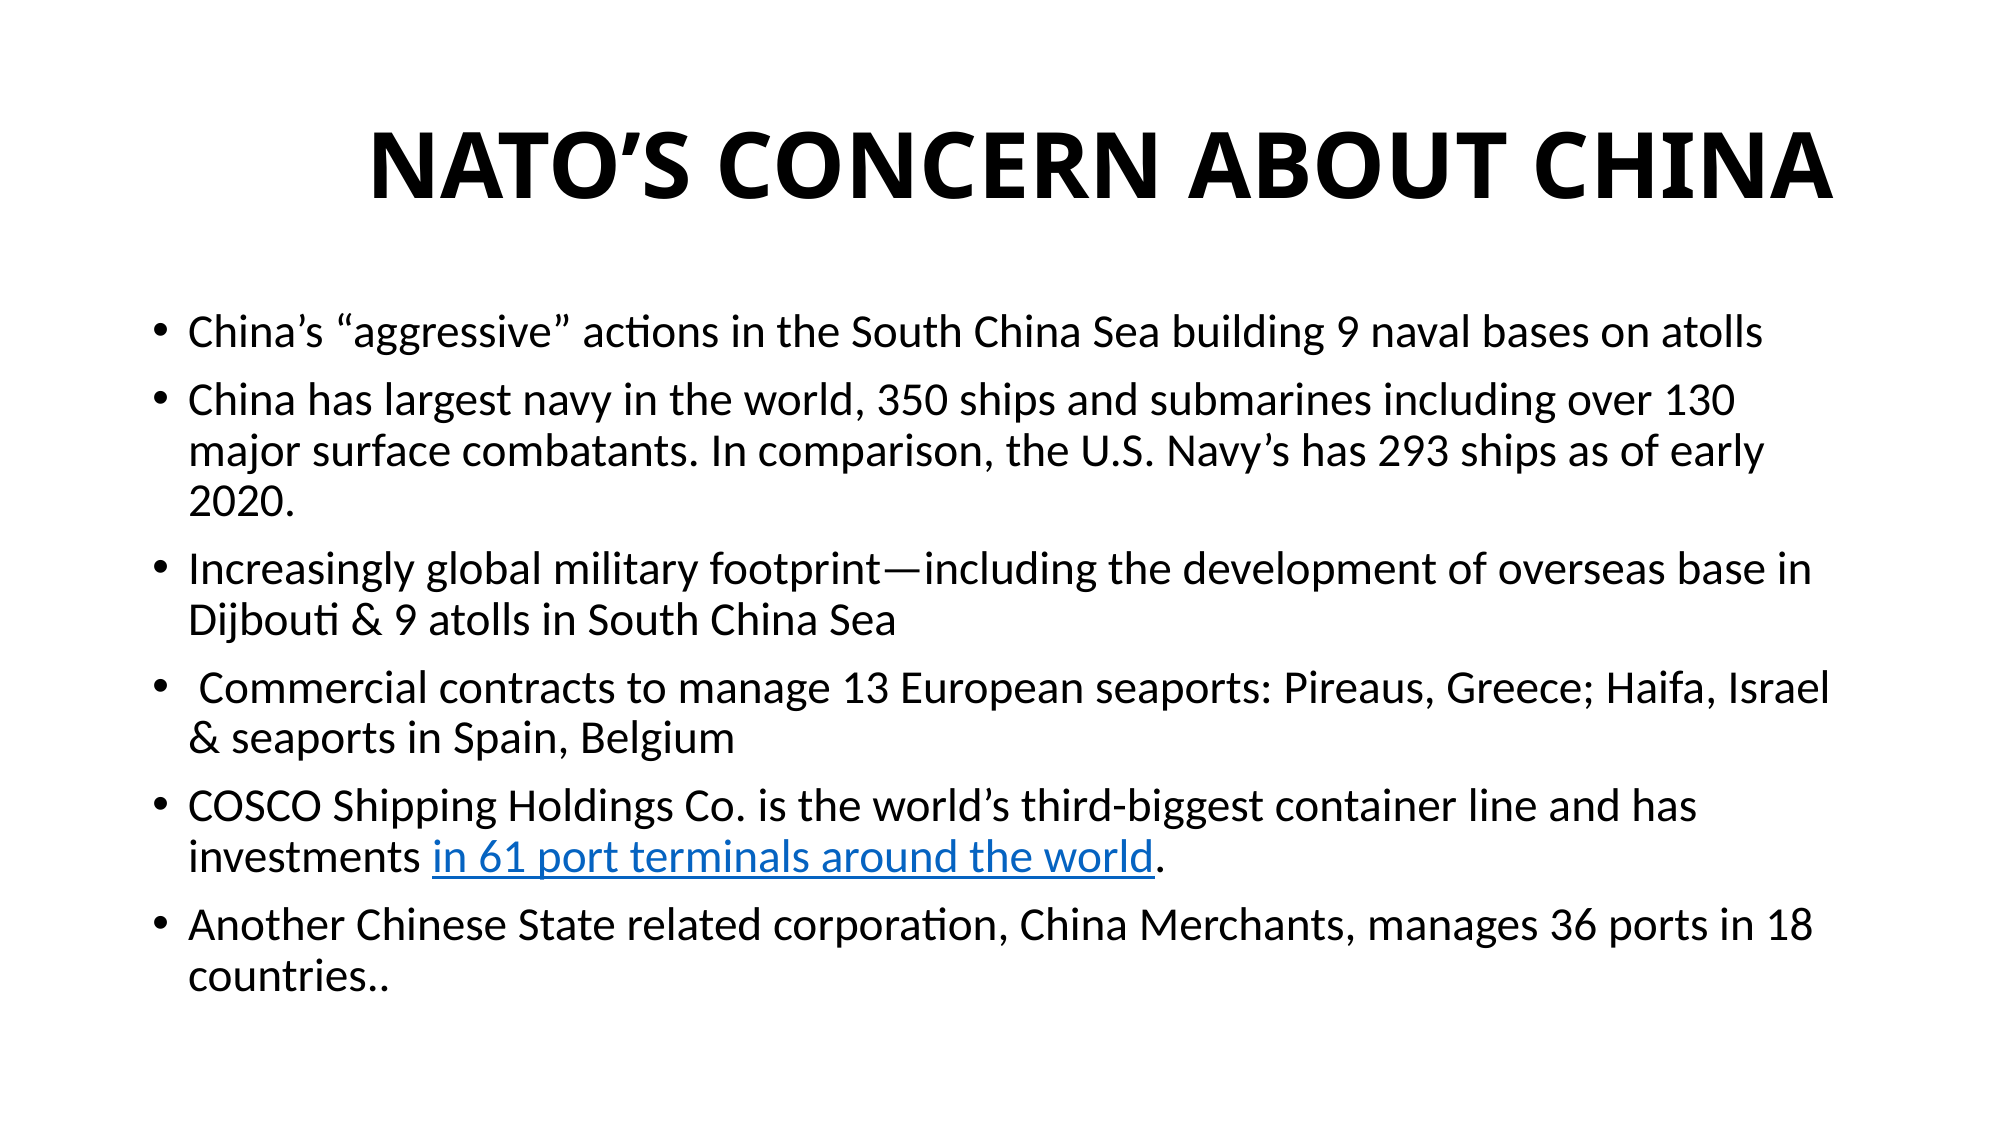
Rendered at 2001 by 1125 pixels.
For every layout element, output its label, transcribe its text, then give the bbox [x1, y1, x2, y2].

list China’s “aggressive” actions in the South China Sea building 9 naval bases on atolls China has largest navy in the world, 350 ships and submarines including over 130 major surface combatants. In comparison, the U.S. Navy’s has 293 ships as of early 2020. Increasingly global military footprint—including the development of overseas base in Dijbouti & 9 atolls in South China Sea Commercial contracts to manage 13 European seaports: Pireaus, Greece; Haifa, Israel & seaports in Spain, Belgium COSCO Shipping Holdings Co. is the world’s third-biggest container line and has investments in 61 port terminals around the world. Another Chinese State related corporation, China Merchants, manages 36 ports in 18 countries.. [137, 299, 1863, 1014]
title NATO’S CONCERN ABOUT CHINA [137, 59, 1863, 278]
